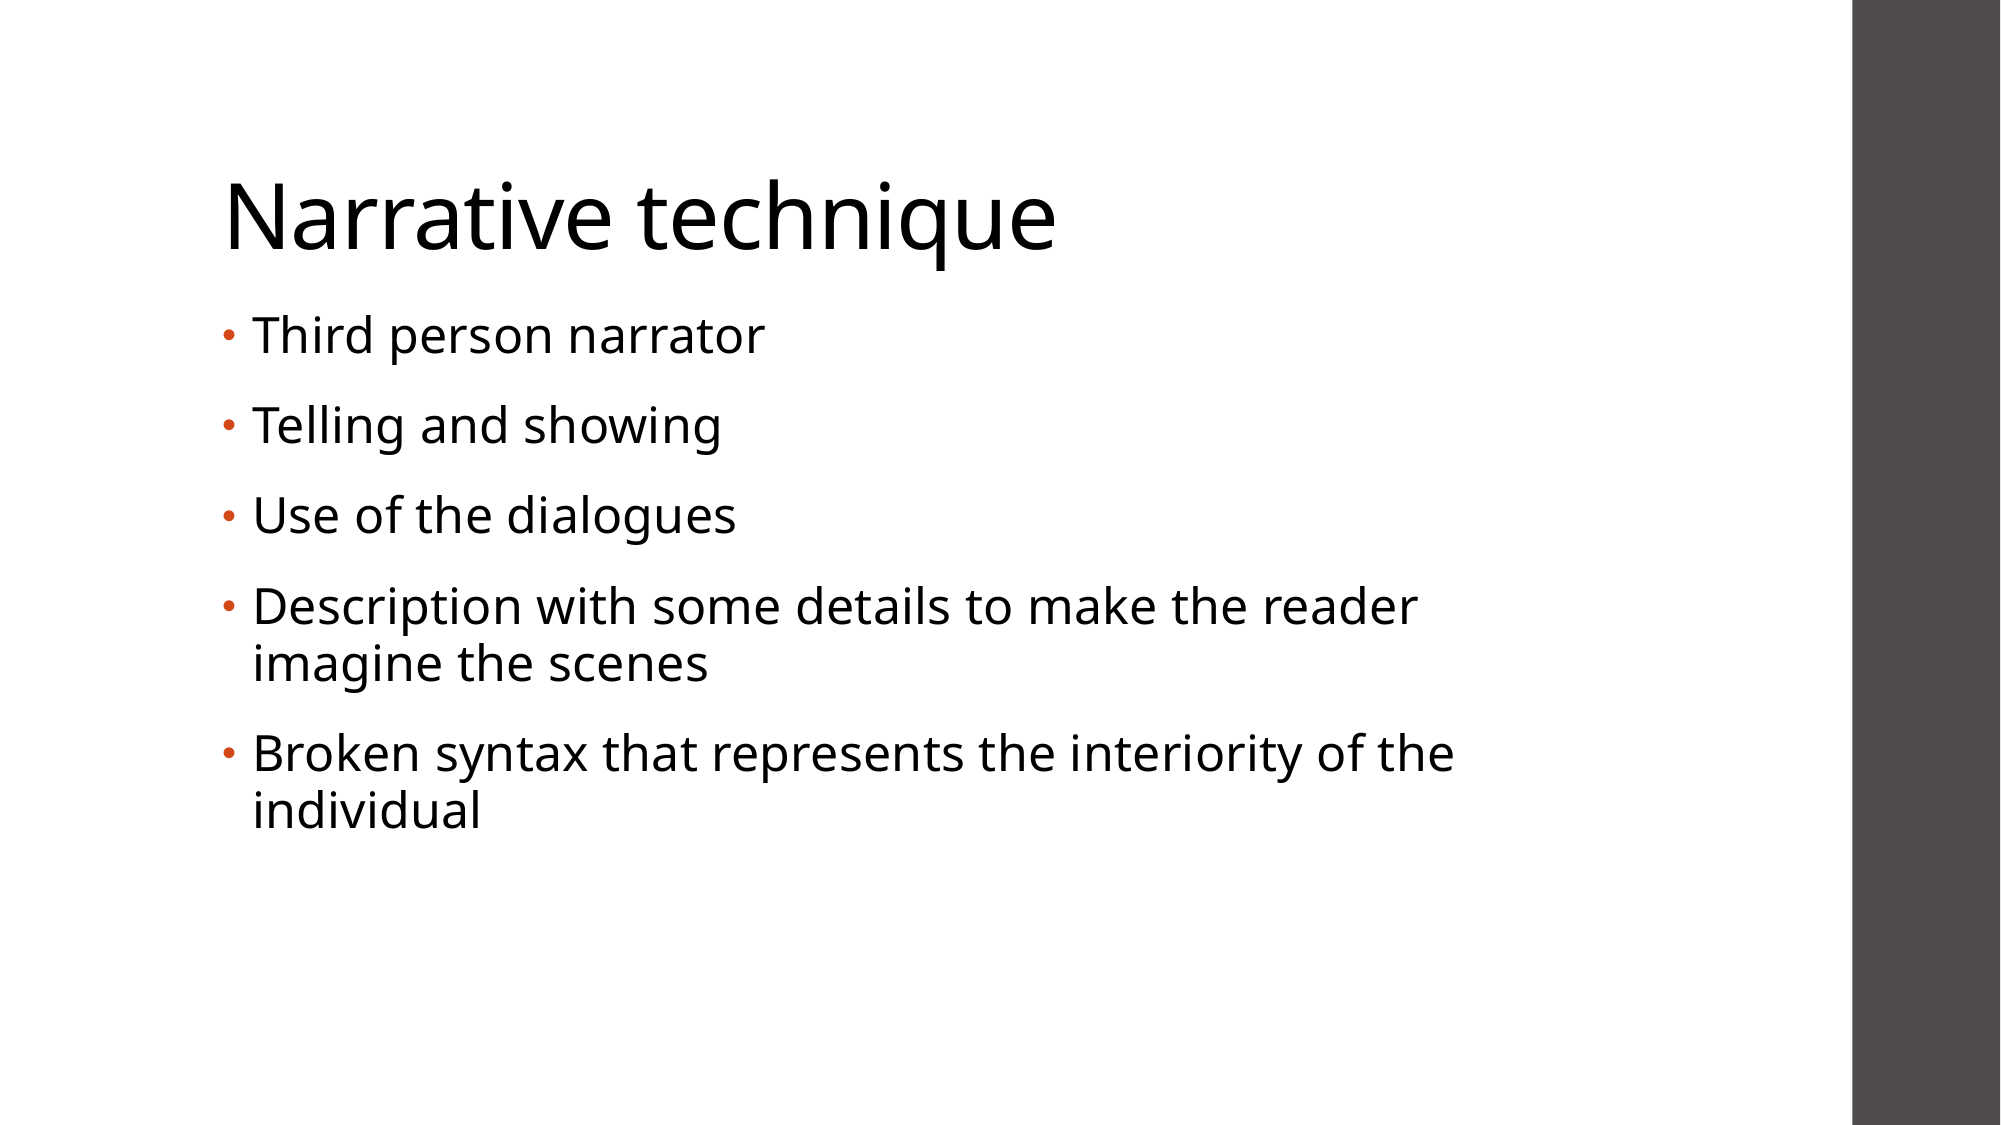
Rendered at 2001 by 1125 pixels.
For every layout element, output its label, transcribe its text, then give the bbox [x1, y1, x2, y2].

title Narrative technique [206, 60, 1797, 278]
list Third person narrator Telling and showing Use of the dialogues Description with some details to make the reader imagine the scenes Broken syntax that represents the interiority of the individual [206, 299, 1617, 1014]
